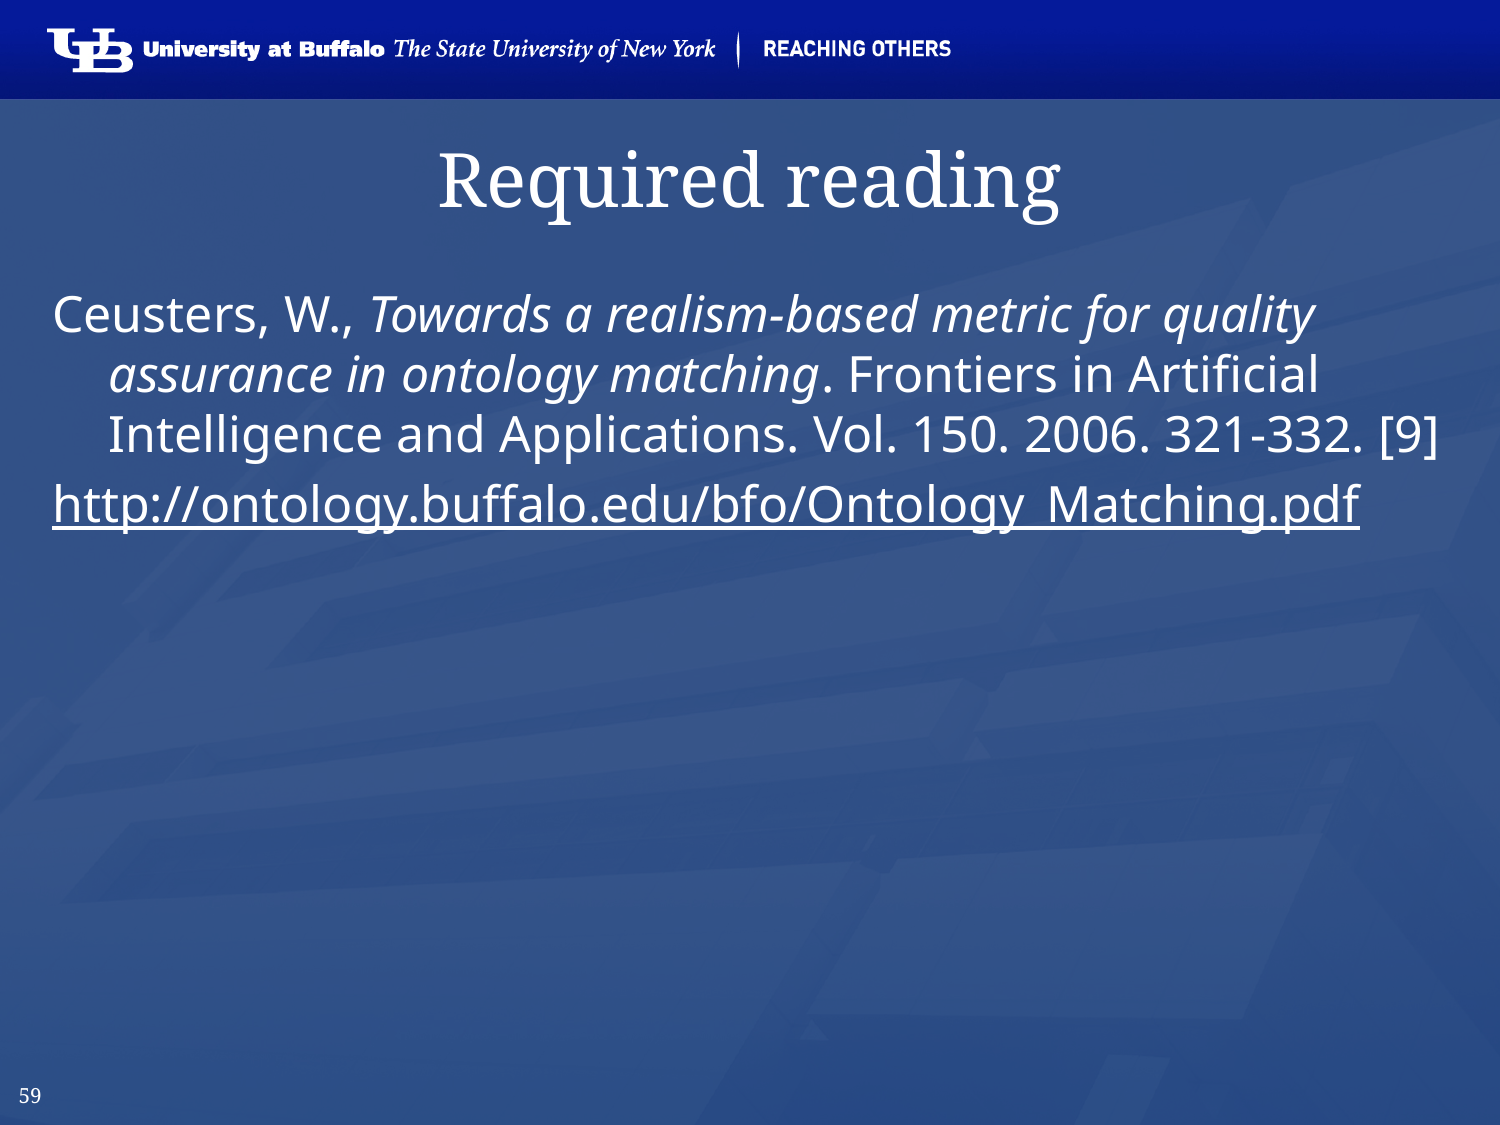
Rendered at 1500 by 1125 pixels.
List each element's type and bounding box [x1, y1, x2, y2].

picture [0, 0, 1500, 99]
title [37, 125, 1463, 250]
list [37, 275, 1463, 1088]
